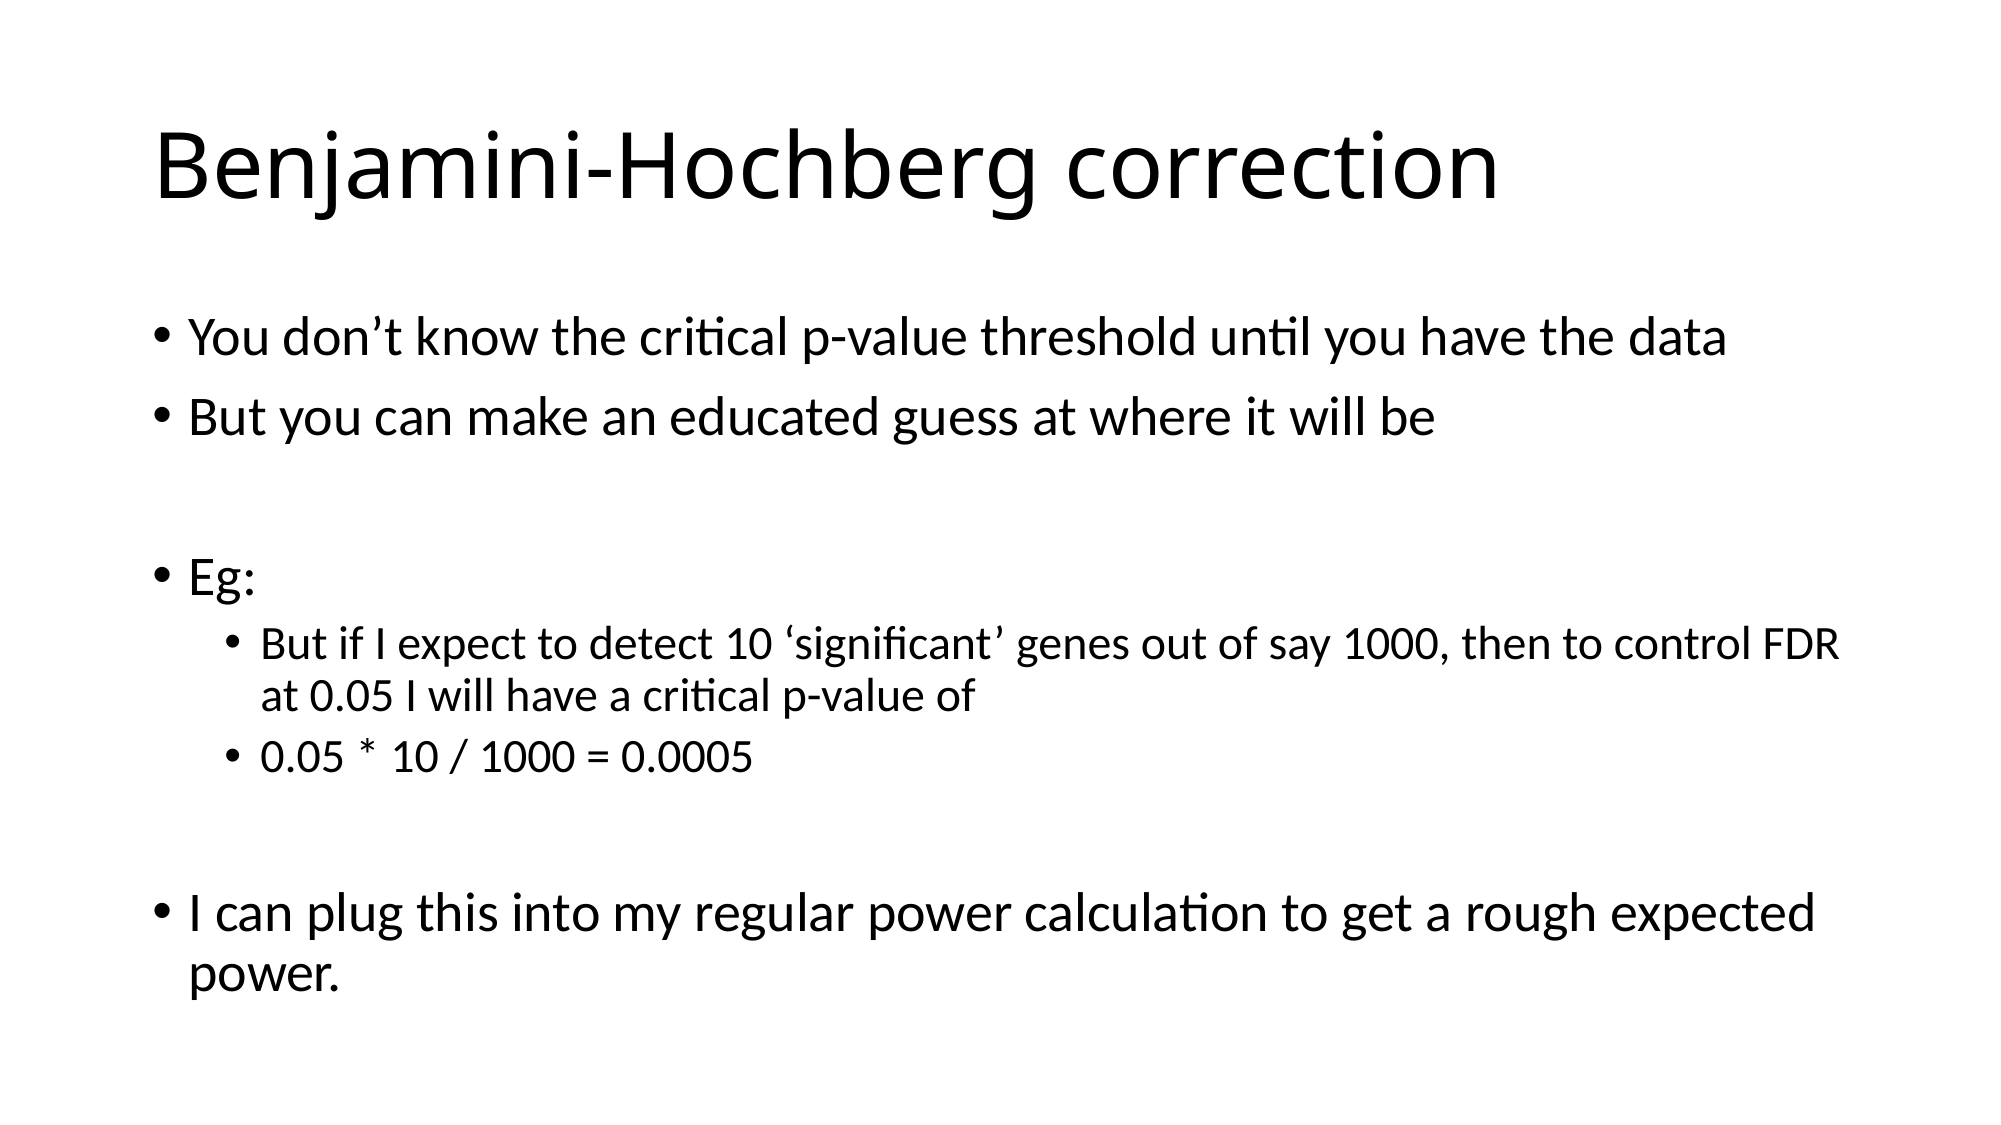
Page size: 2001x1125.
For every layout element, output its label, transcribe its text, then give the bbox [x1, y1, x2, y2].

list You don’t know the critical p-value threshold until you have the data But you can make an educated guess at where it will be Eg: But if I expect to detect 10 ‘significant’ genes out of say 1000, then to control FDR at 0.05 I will have a critical p-value of 0.05 * 10 / 1000 = 0.0005 I can plug this into my regular power calculation to get a rough expected power. [137, 299, 1863, 1014]
title Benjamini-Hochberg correction [137, 59, 1863, 278]
